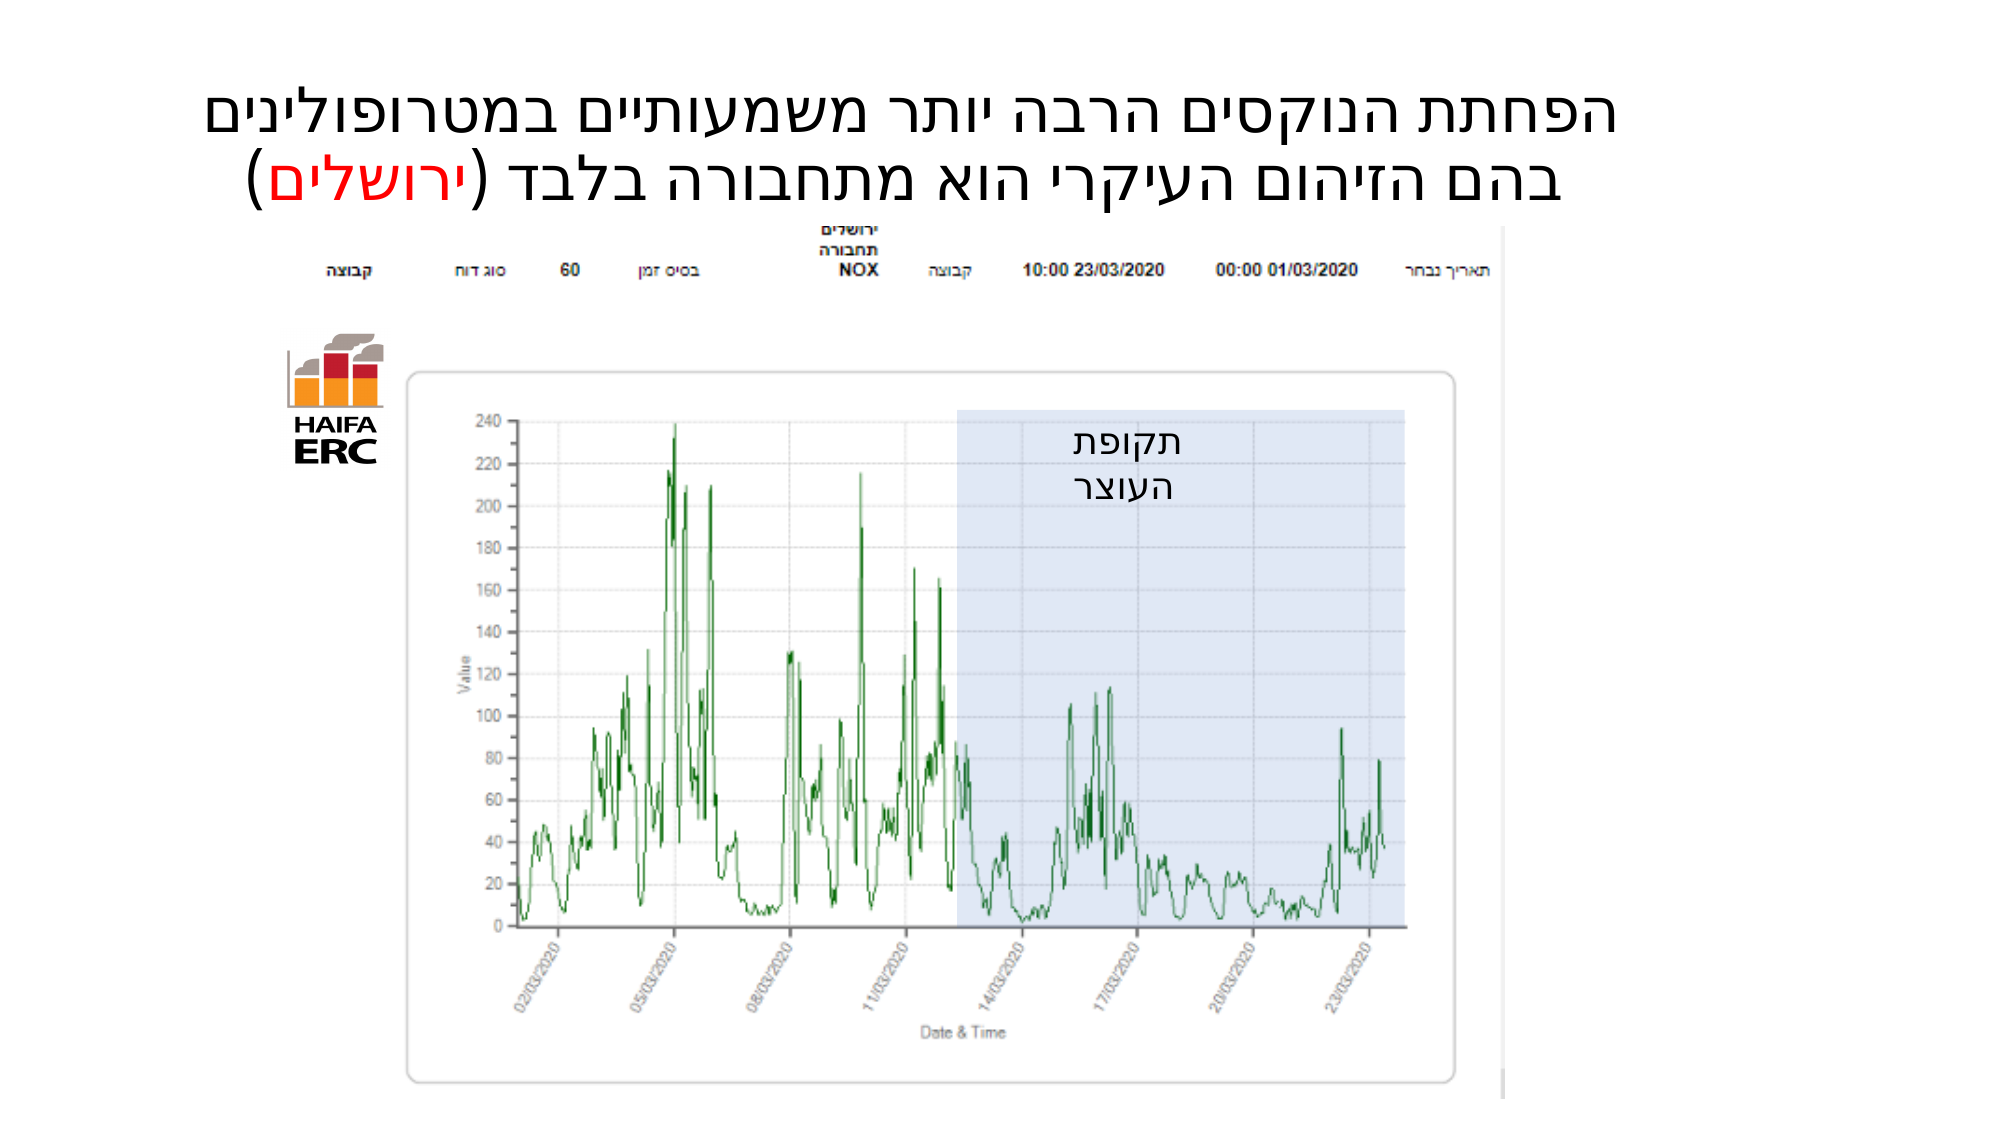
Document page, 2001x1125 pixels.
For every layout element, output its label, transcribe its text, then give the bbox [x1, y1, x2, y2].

picture [279, 328, 391, 471]
text_box הפחתת הנוקסים הרבה יותר משמעותיים במטרופולינים בהם הזיהום העיקרי הוא מתחבורה בלבד (ירושלים) [41, 37, 1767, 255]
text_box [303, 226, 1505, 1099]
